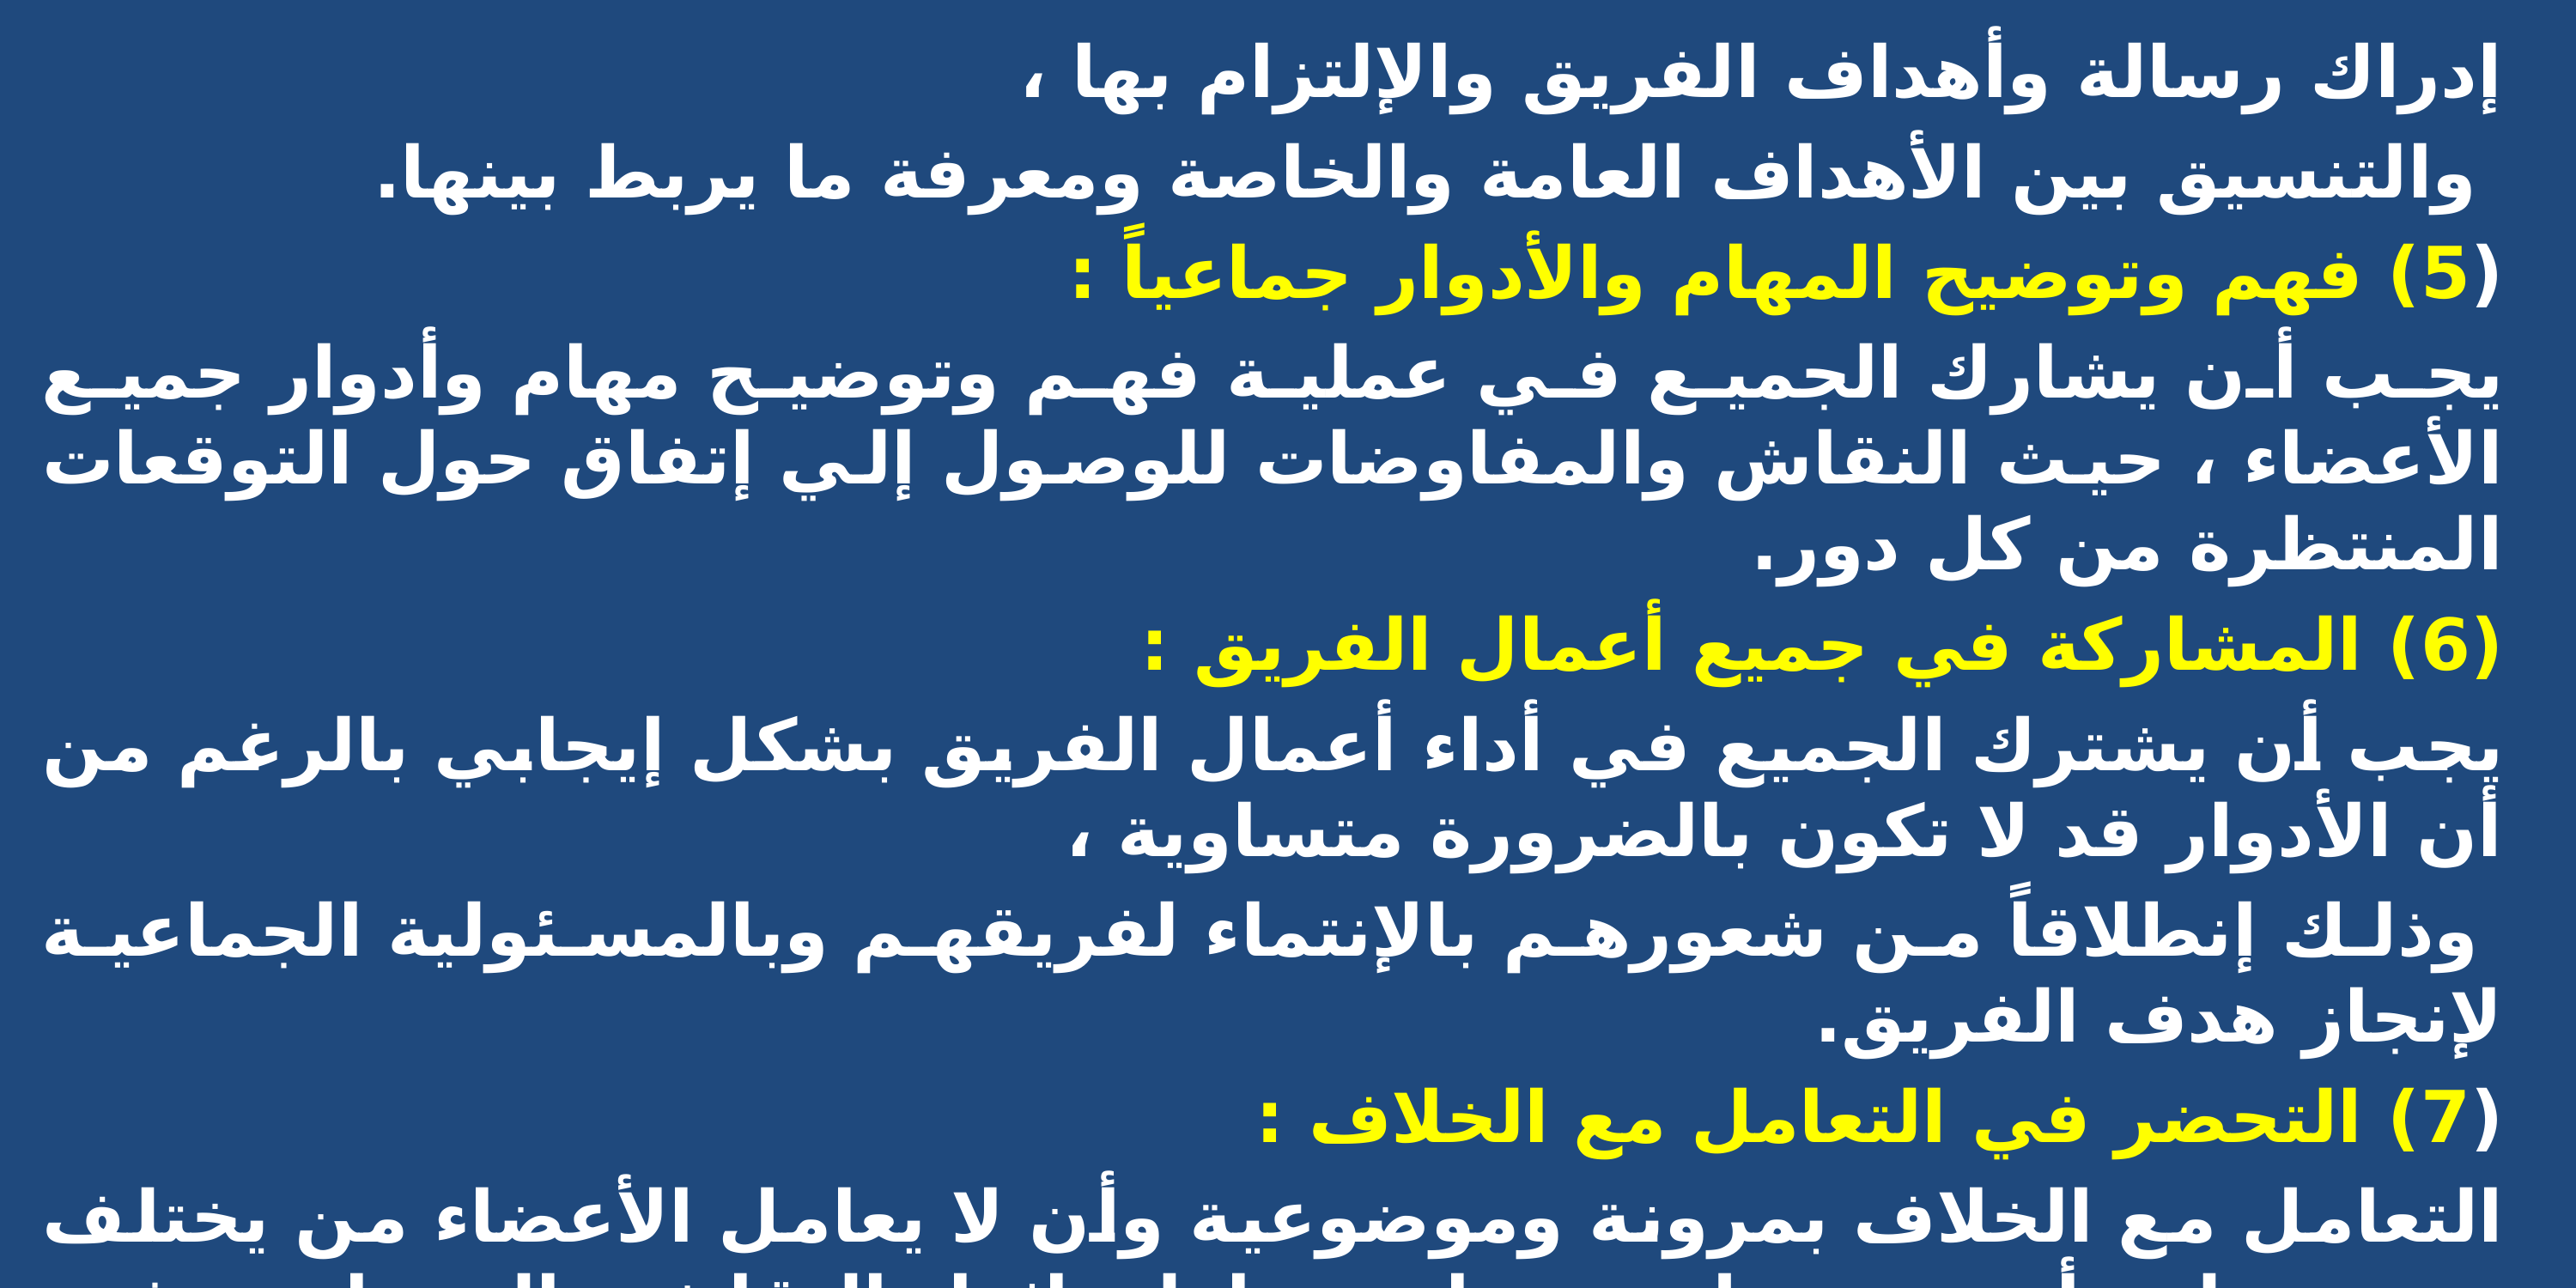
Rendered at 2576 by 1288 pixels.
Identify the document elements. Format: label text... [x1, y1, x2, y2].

subtitle إدراك رسالة وأهداف الفريق والإلتزام بها ، والتنسيق بين الأهداف العامة والخاصة ومعرفة ما يربط بينها. (5) فهم وتوضيح المهام والأدوار جماعياً : يجب أن يشارك الجميع في عملية فهم وتوضيح مهام وأدوار جميع الأعضاء ، حيث النقاش والمفاوضات للوصول إلي إتفاق حول التوقعات المنتظرة من كل دور. (6) المشاركة في جميع أعمال الفريق : يجب أن يشترك الجميع في أداء أعمال الفريق بشكل إيجابي بالرغم من أن الأدوار قد لا تكون بالضرورة متساوية ، وذلك إنطلاقاً من شعورهم بالإنتماء لفريقهم وبالمسئولية الجماعية لإنجاز هدف الفريق. (7) التحضر في التعامل مع الخلاف : التعامل مع الخلاف بمرونة وموضوعية وأن لا يعامل الأعضاء من يختلف معهم على أنه عدو بل من باب محاولة إثراء النقاش والمساهمة في الخروج بالرأي السليم ، وبهذا يعد إختلاف الآراء مصدراً لقوة الفريق . [20, 15, 2526, 1242]
